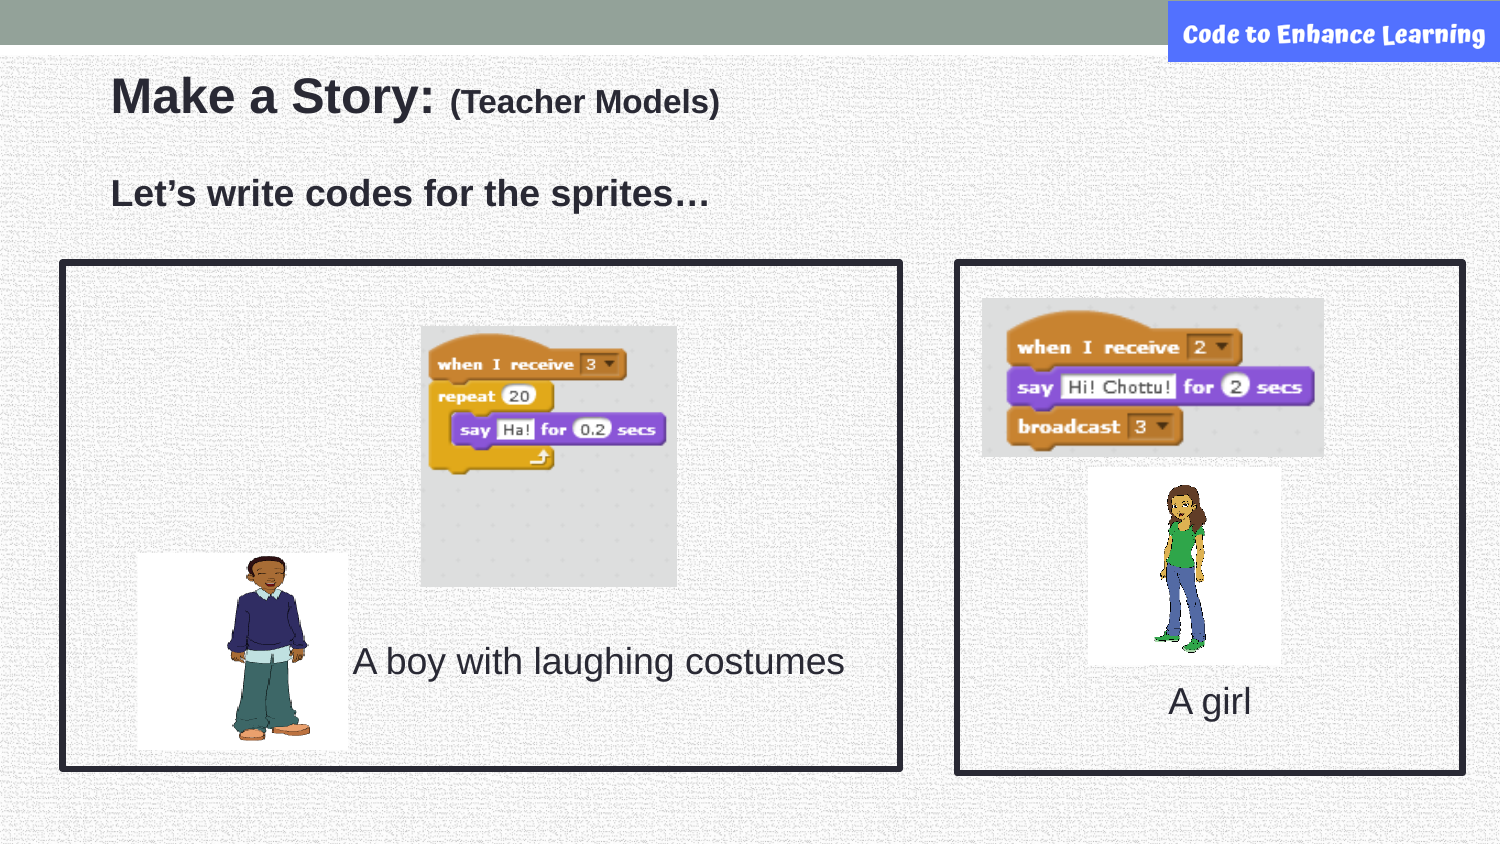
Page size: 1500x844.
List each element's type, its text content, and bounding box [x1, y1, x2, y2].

text_box A girl [1127, 669, 1293, 716]
picture [0, 0, 1500, 844]
text_box Make a Story: (Teacher Models) Let’s write codes for the sprites… [95, 56, 1413, 193]
text_box 0 [62, 262, 900, 769]
text_box 0 [957, 262, 1463, 774]
